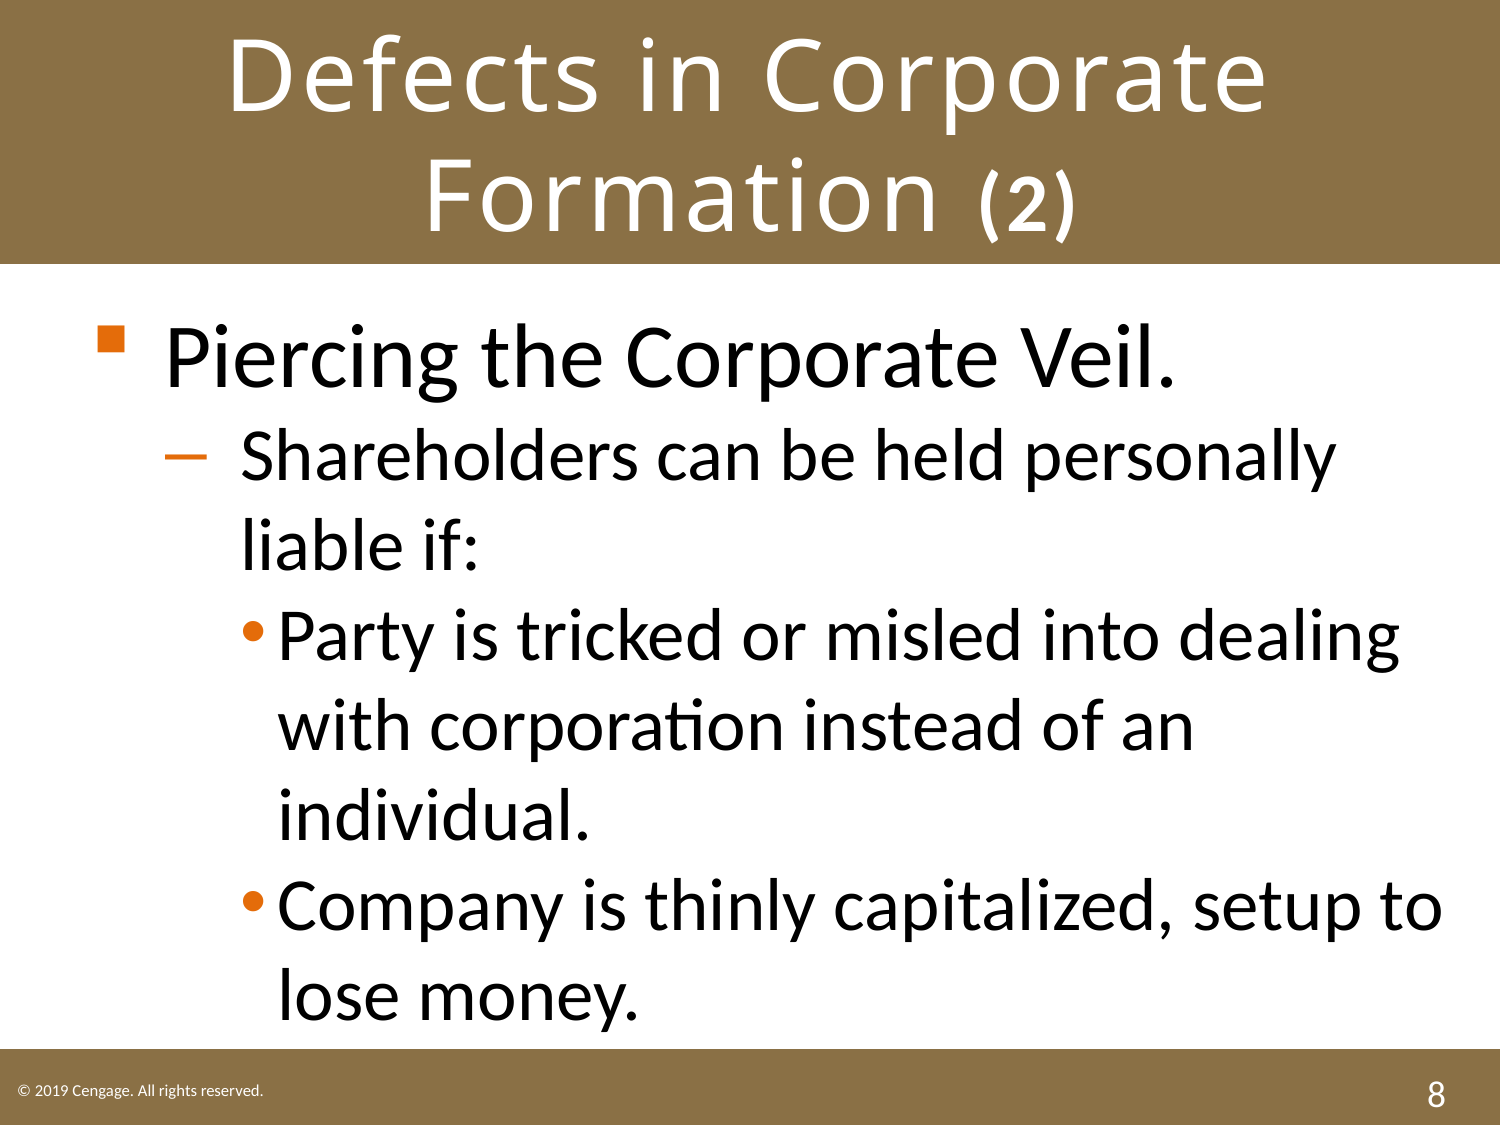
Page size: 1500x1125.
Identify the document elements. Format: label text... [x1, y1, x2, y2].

list Piercing the Corporate Veil. Shareholders can be held personally liable if: Party is tricked or misled into dealing with corporation instead of an individual. Company is thinly capitalized, setup to lose money. [75, 287, 1463, 1100]
title Defects in Corporate Formation (2) [0, 0, 1500, 264]
